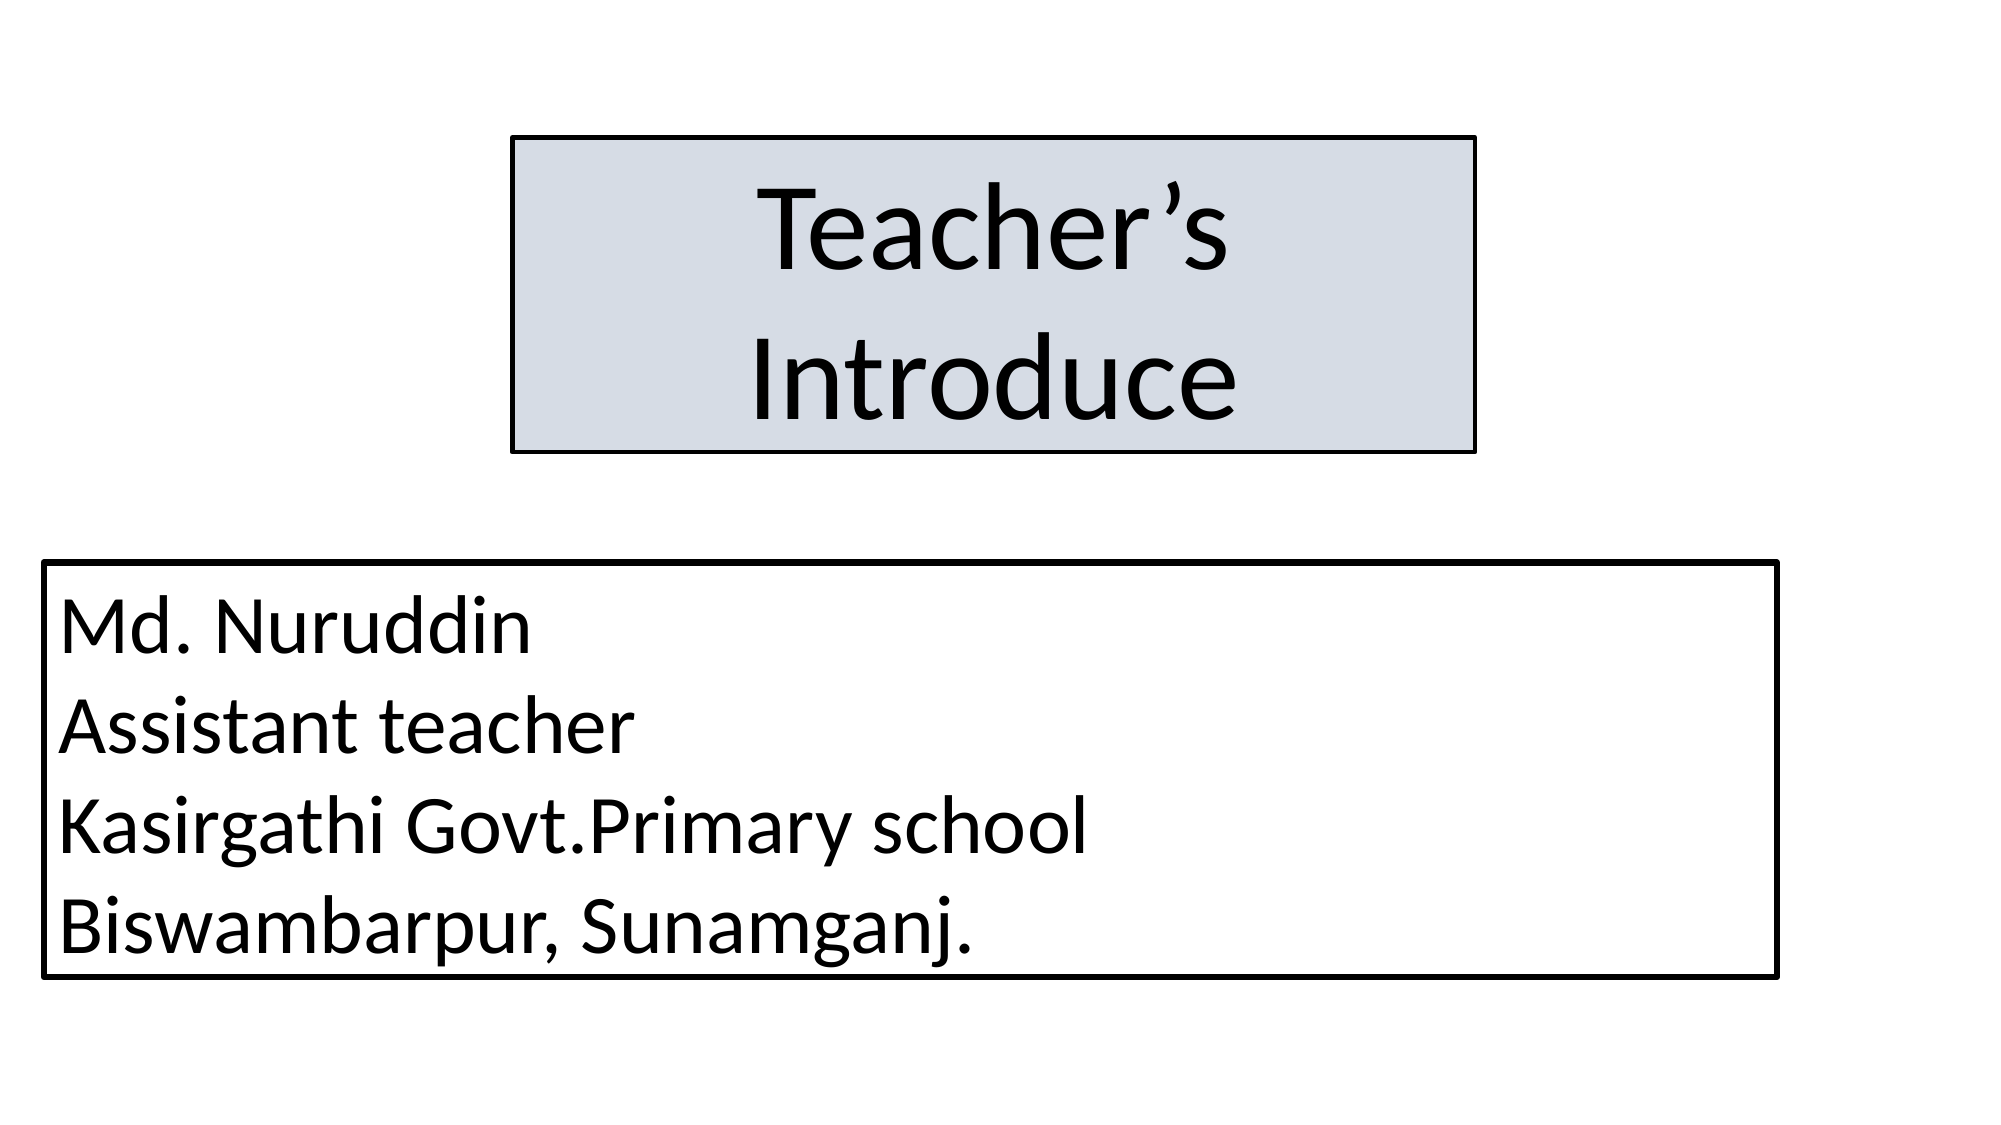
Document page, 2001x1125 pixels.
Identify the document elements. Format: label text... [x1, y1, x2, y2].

text_box Teacher’s Introduce [512, 137, 1475, 453]
text_box Md. Nuruddin Assistant teacher Kasirgathi Govt.Primary school Biswambarpur, Sunamganj. [43, 562, 1777, 978]
